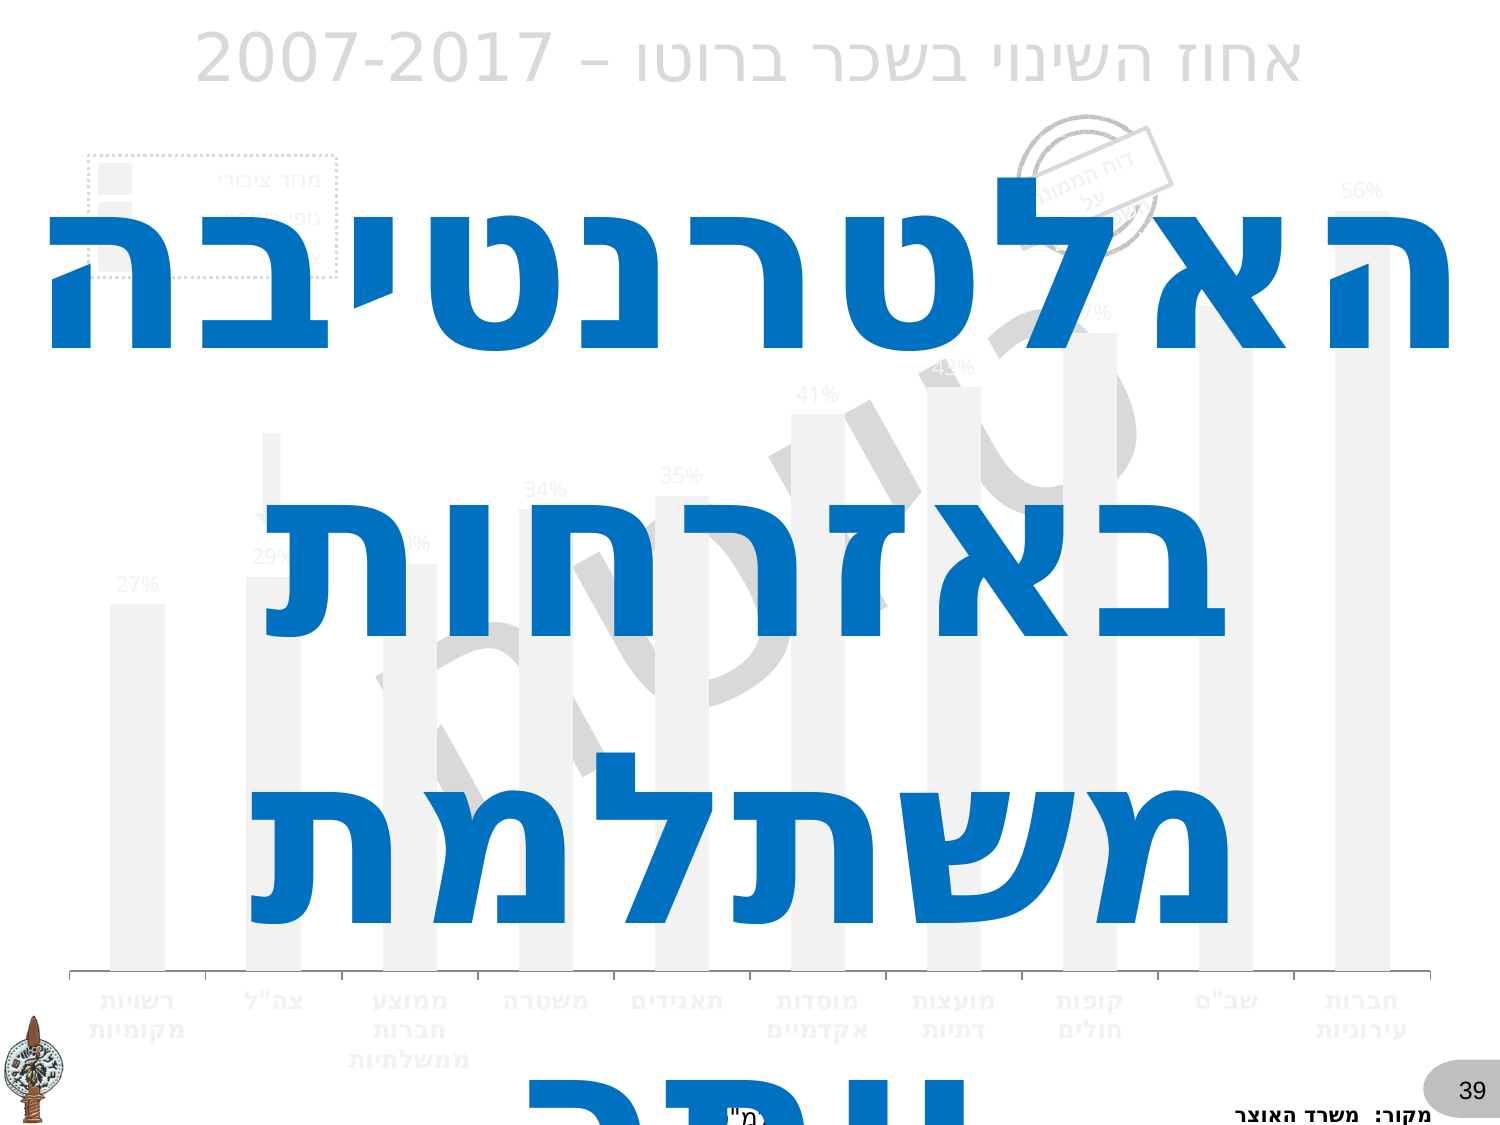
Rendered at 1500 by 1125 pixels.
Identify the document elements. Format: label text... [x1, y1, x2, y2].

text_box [997, 114, 1174, 259]
text_box אחוז השינוי בשכר ברוטו – 2007-2017 [0, 7, 1500, 101]
text_box האלטרנטיבה באזרחות משתלמת יותר [0, 101, 1500, 1125]
chart [41, 136, 1459, 1095]
